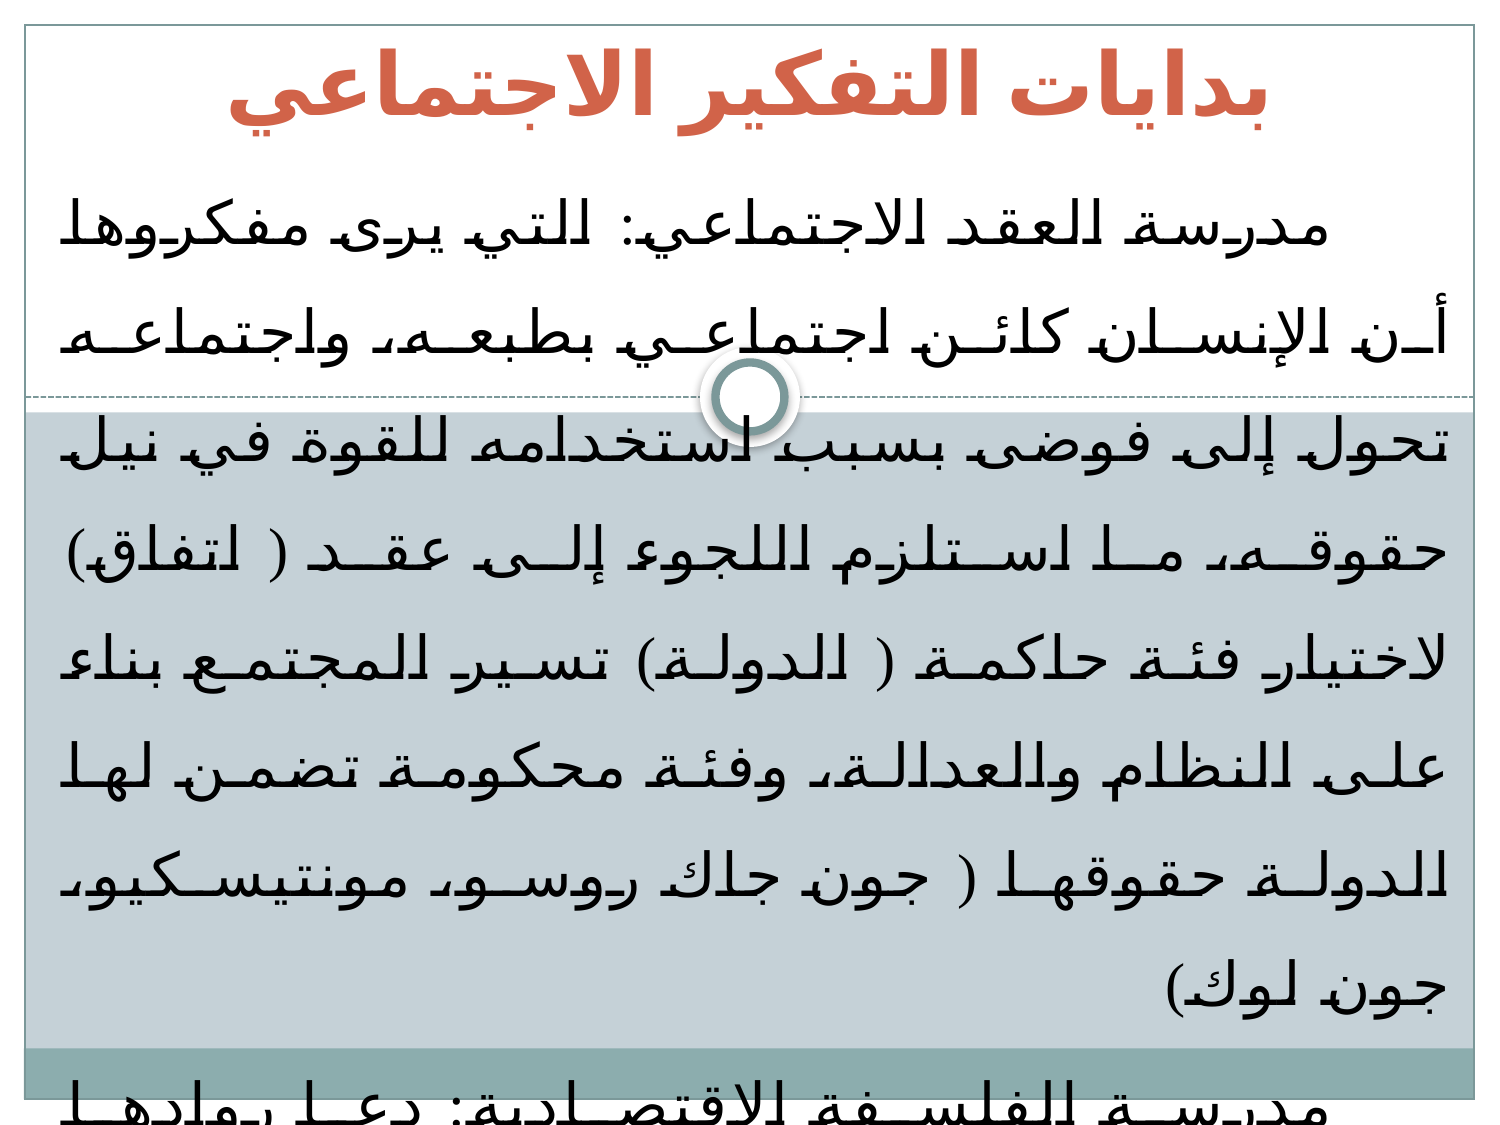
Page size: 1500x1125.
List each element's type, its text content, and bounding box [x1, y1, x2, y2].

title بدايات التفكير الاجتماعي [35, 0, 1465, 141]
subtitle مدرسة العقد الاجتماعي: التي يرى مفكروها أن الإنسان كائن اجتماعي بطبعه، واجتماعه تحول إلى فوضى بسبب استخدامه للقوة في نيل حقوقه، ما استلزم اللجوء إلى عقد ( اتفاق) لاختيار فئة حاكمة ( الدولة) تسير المجتمع بناء على النظام والعدالة، وفئة محكومة تضمن لها الدولة حقوقها ( جون جاك روسو، مونتيسكيو، جون لوك) مدرسة الفلسفة الاقتصادية: دعا روادها ( توماس ملتوس، جون ستيورات ميل، دفيد ريكاردو) لدراسة الاقتصاد كأساس لبناء المجتمع حتى يتحقق الازدهار [46, 141, 1465, 1090]
